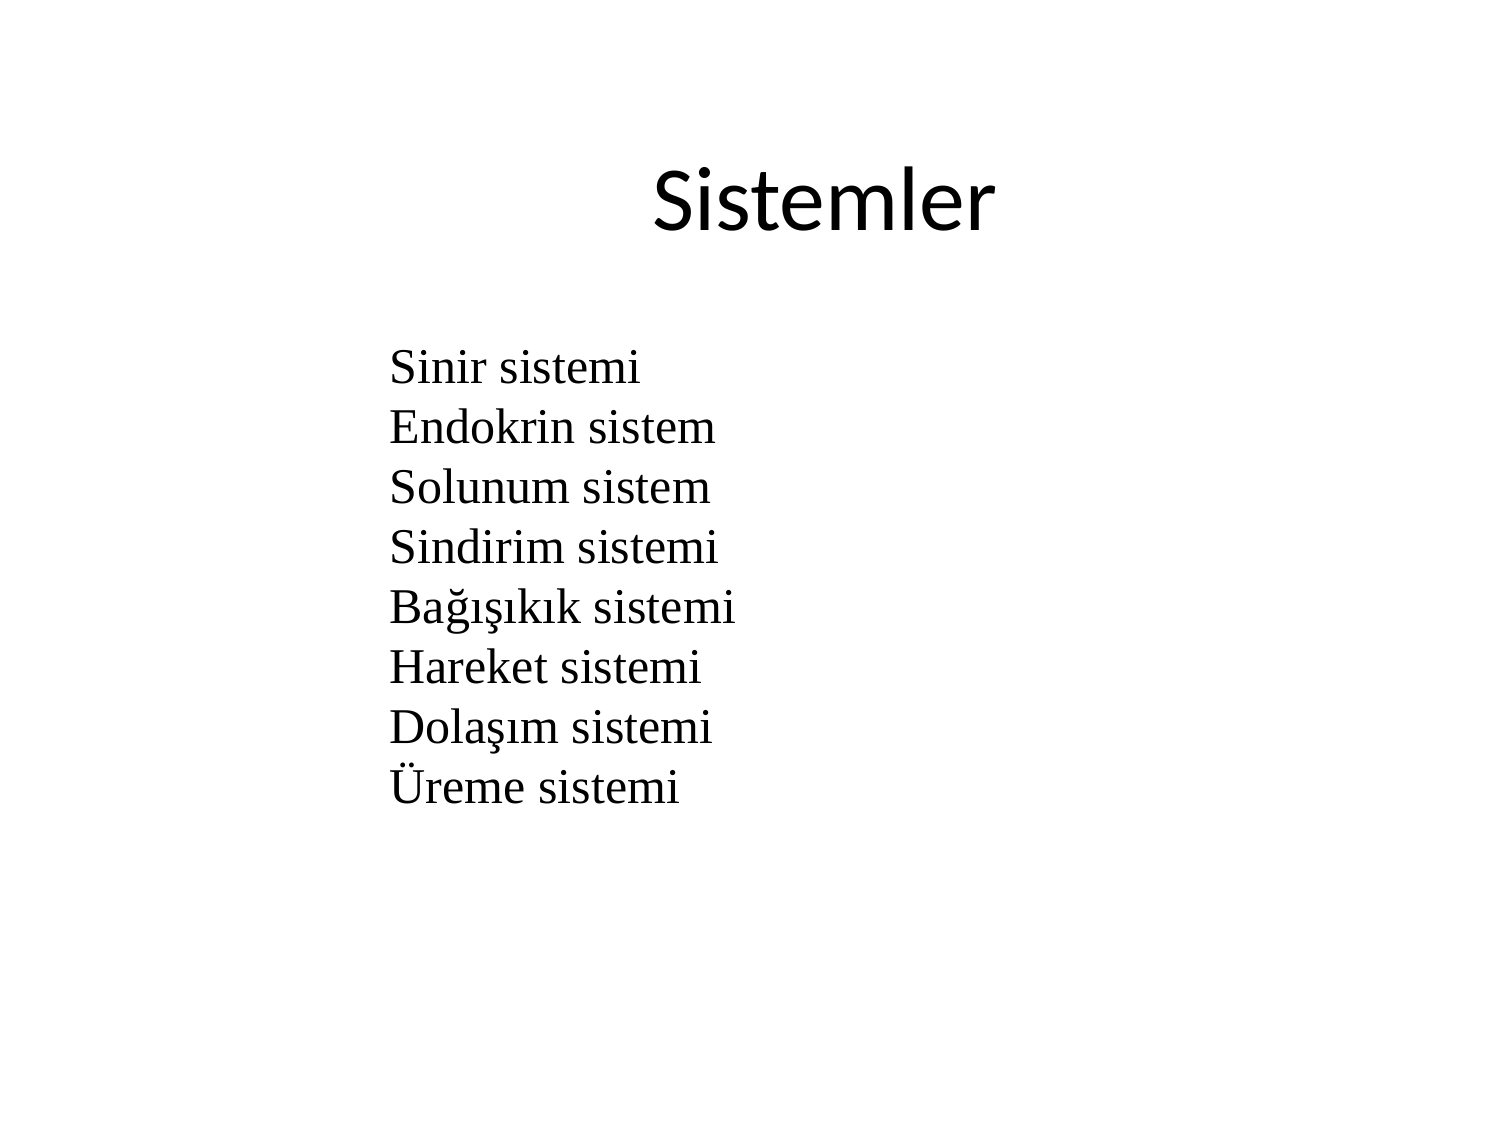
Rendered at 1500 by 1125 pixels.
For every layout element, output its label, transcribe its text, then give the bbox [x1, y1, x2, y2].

title Sistemler [187, 99, 1463, 288]
text_box Sinir sistemi Endokrin sistem Solunum sistem Sindirim sistemi Bağışıkık sistemi Hareket sistemi Dolaşım sistemi Üreme sistemi [375, 326, 1140, 872]
